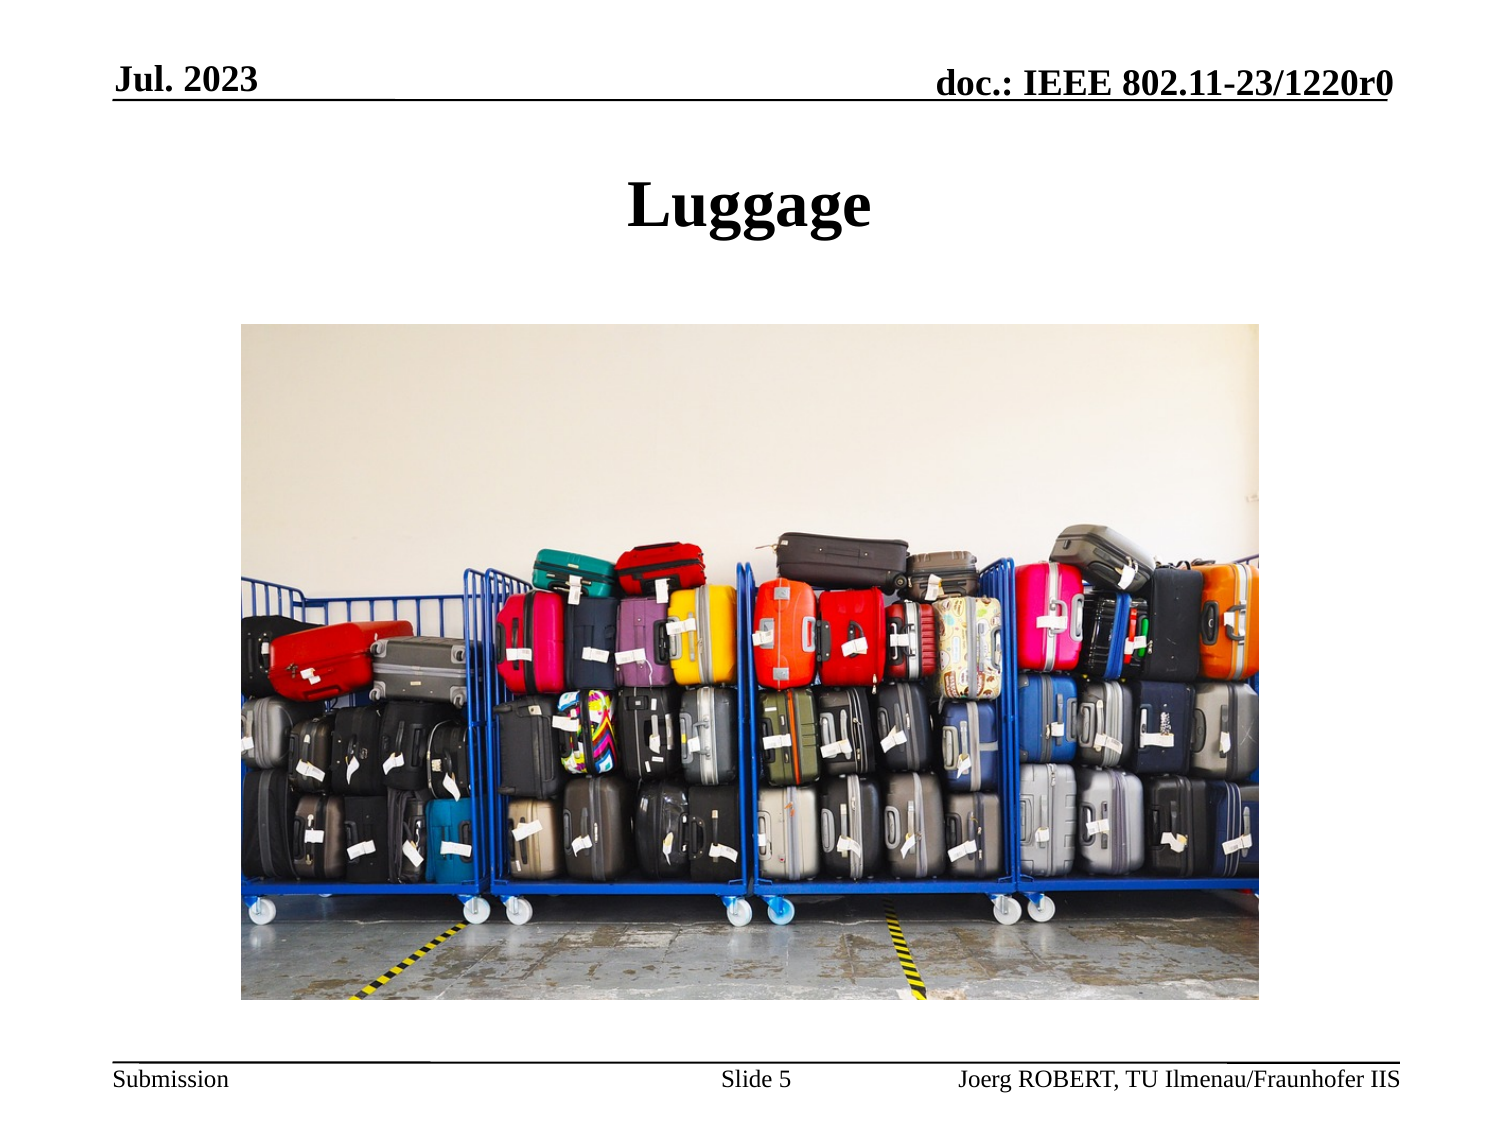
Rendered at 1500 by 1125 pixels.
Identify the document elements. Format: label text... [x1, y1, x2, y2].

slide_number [114, 54, 423, 100]
title Luggage [112, 112, 1388, 288]
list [241, 324, 1259, 1000]
footer Joerg ROBERT, TU Ilmenau/Fraunhofer IIS [878, 1061, 1402, 1093]
slide_number Slide 5 [712, 1061, 800, 1123]
